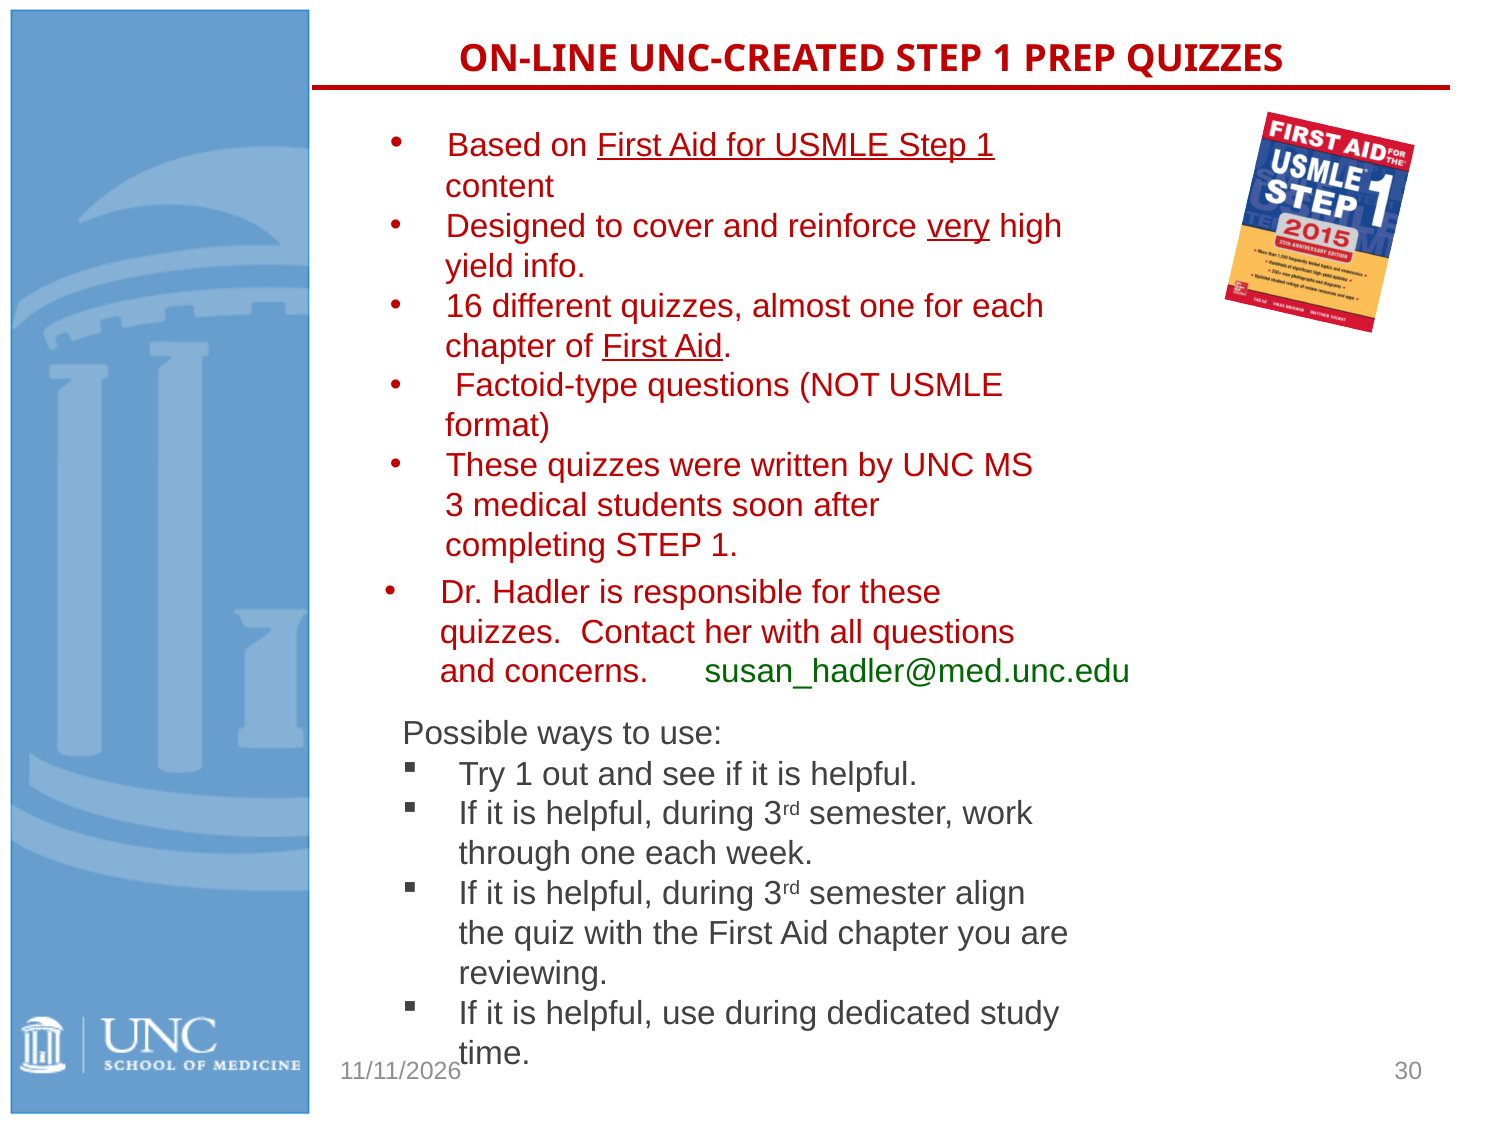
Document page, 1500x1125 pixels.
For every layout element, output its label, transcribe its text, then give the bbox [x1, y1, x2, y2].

text_box Possible ways to use: Try 1 out and see if it is helpful. If it is helpful, during 3rd semester, work through one each week. If it is helpful, during 3rd semester align the quiz with the First Aid chapter you are reviewing. If it is helpful, use during dedicated study time. [387, 704, 1088, 1079]
text_box Based on First Aid for USMLE Step 1 content Designed to cover and reinforce very high yield info. 16 different quizzes, almost one for each chapter of First Aid. Factoid-type questions (NOT USMLE format) These quizzes were written by UNC MS 3 medical students soon after completing STEP 1. [375, 111, 1160, 562]
title ON-LINE UNC-CREATED STEP 1 PREP QUIZZES [252, 24, 1500, 88]
picture [0, 0, 1500, 1125]
text_box Dr. Hadler is responsible for these quizzes. Contact her with all questions and concerns. susan_hadler@med.unc.edu [369, 562, 1245, 697]
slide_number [324, 1047, 576, 1113]
slide_number 30 [1224, 1047, 1438, 1113]
